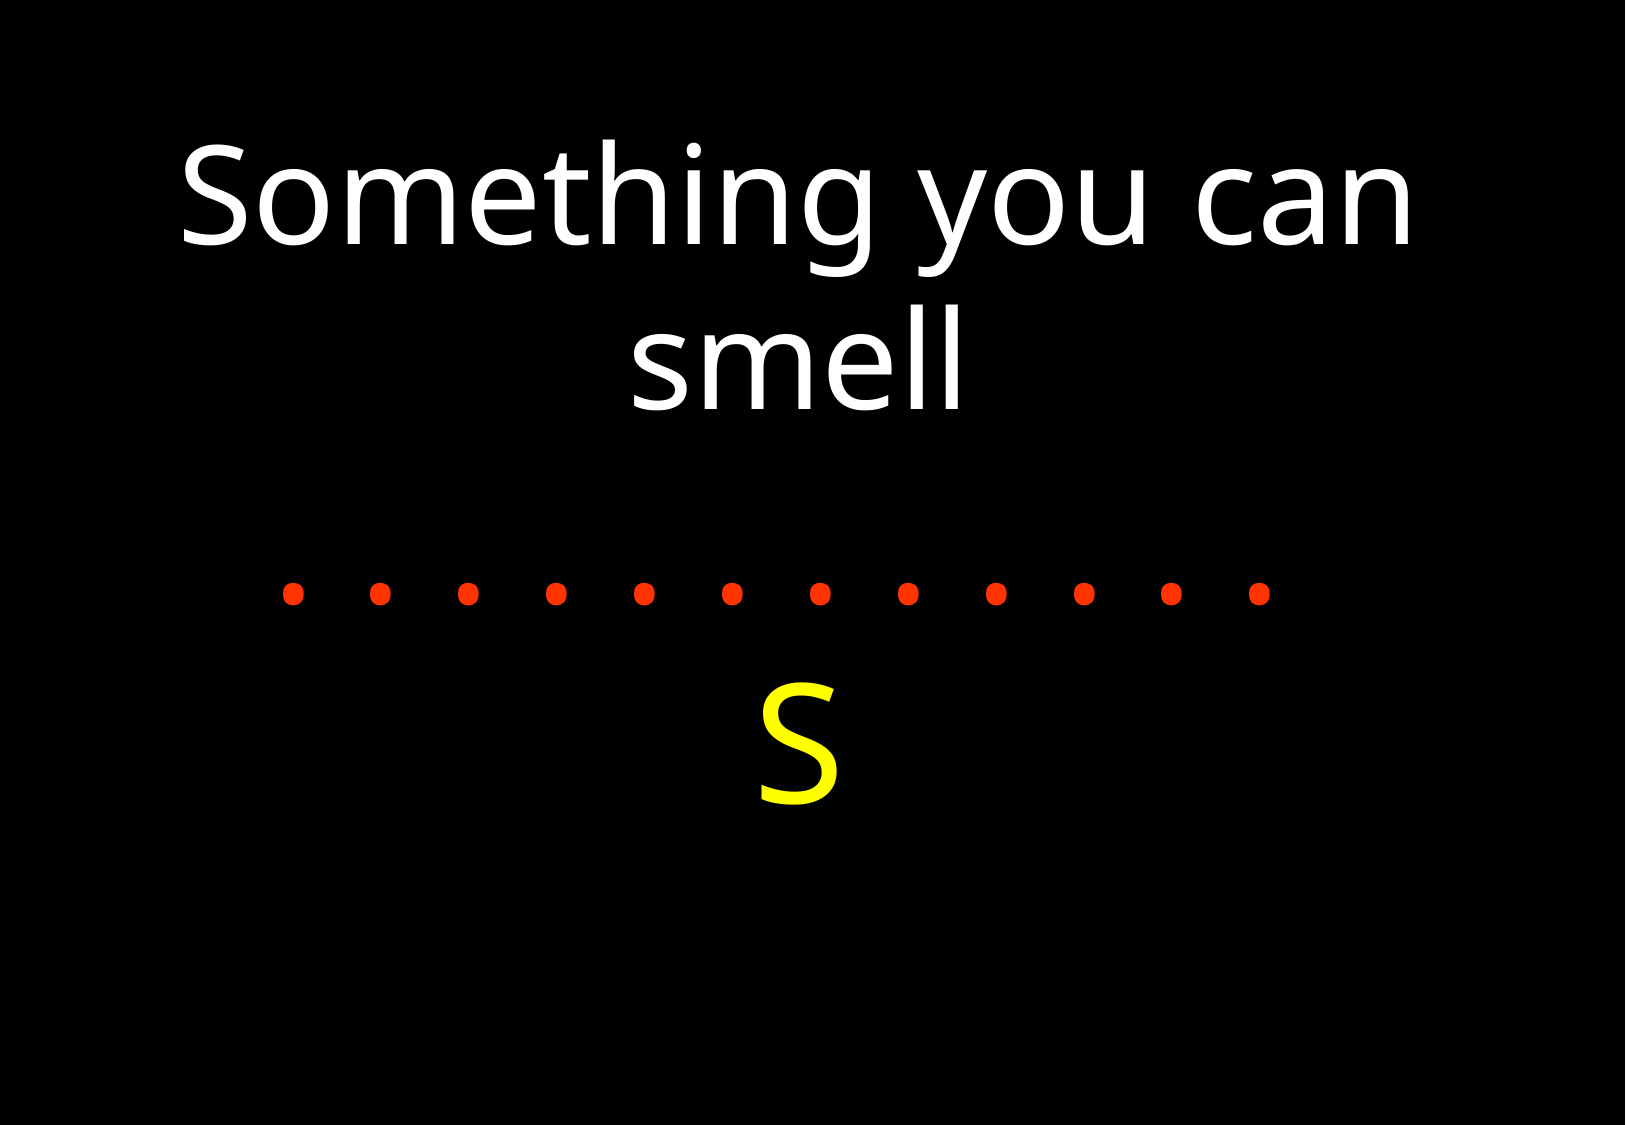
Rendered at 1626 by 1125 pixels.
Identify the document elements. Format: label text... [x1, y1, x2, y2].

text_box Something you can smell . . . . . . . . . . . . S [54, 99, 1544, 1065]
